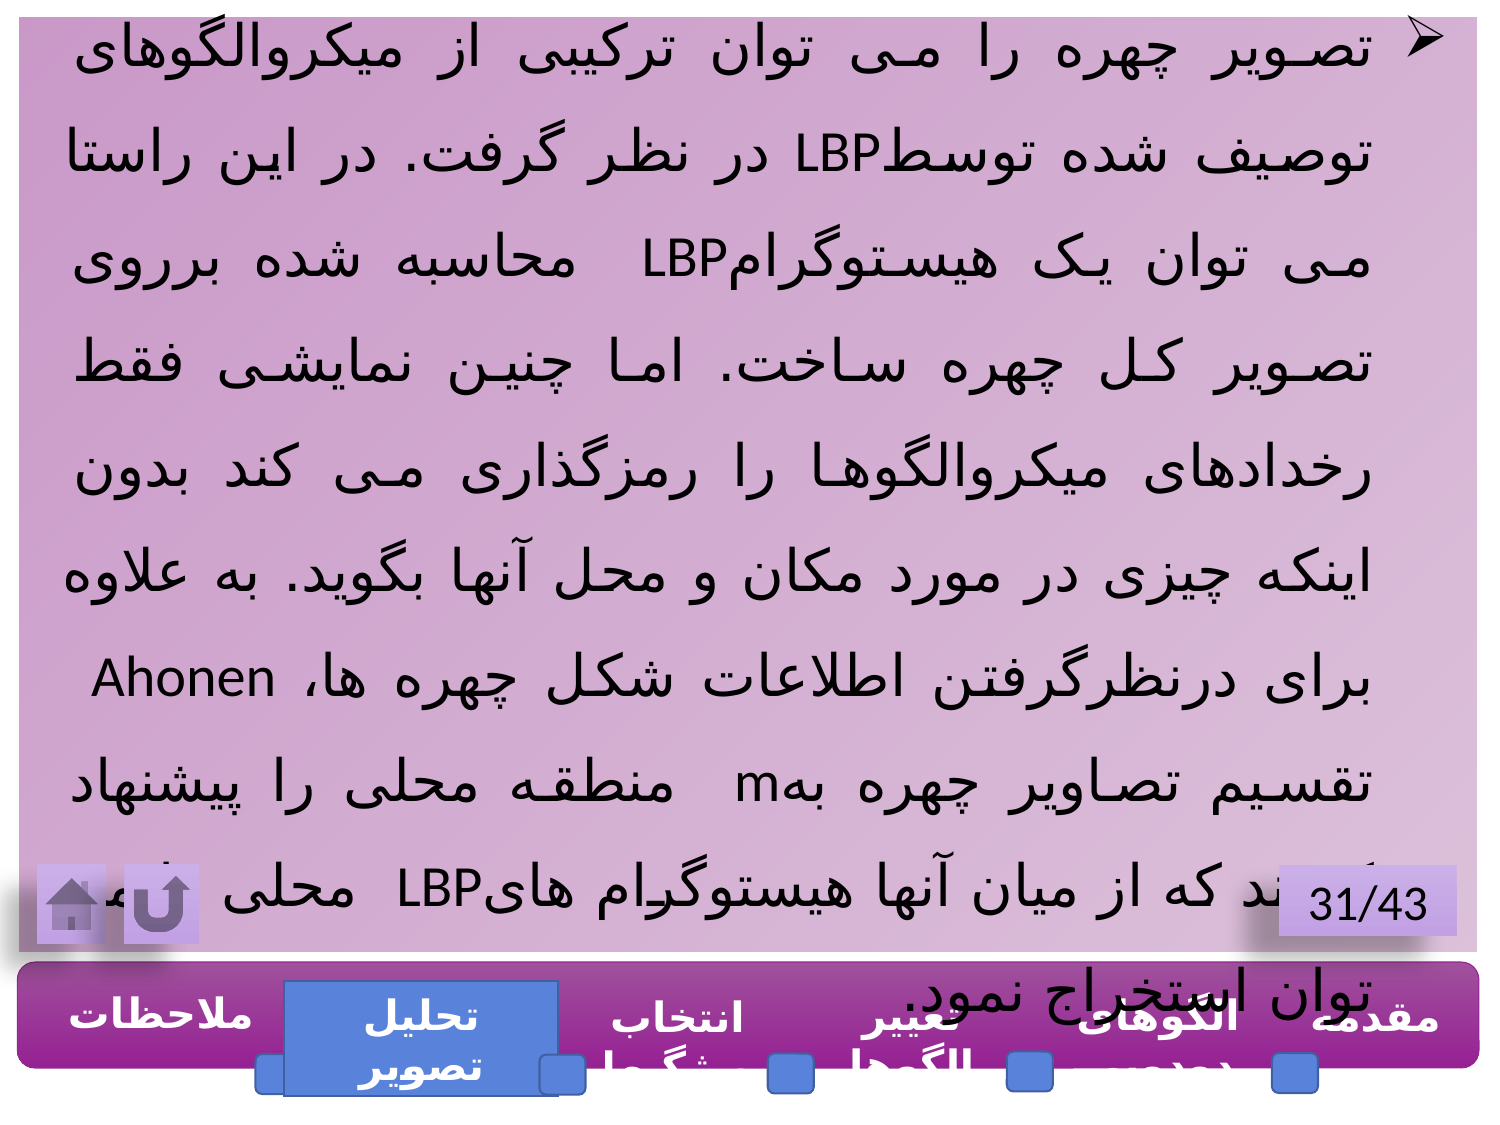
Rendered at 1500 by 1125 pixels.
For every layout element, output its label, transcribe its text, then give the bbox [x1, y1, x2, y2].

text_box A. توصیف چهره مبتنی بر الگوی دودویی محلی تصویر چهره را می توان ترکیبی از میکروالگوهای توصیف شده توسطLBP در نظر گرفت. در این راستا می توان یک هیستوگرامLBP محاسبه شده برروی تصویر کل چهره ساخت. اما چنین نمایشی فقط رخدادهای میکروالگوها را رمزگذاری می کند بدون اینکه چیزی در مورد مکان و محل آنها بگوید. به علاوه برای درنظرگرفتن اطلاعات شکل چهره ها، Ahonen تقسیم تصاویر چهره بهm منطقه محلی را پیشنهاد کردند که از میان آنها هیستوگرام هایLBP محلی را می توان استخراج نمود. [44, 27, 1464, 864]
text_box 31/43 [1279, 864, 1457, 937]
text_box [1005, 1050, 1054, 1093]
text_box مقدمه [1279, 982, 1472, 1048]
text_box [37, 863, 107, 945]
text_box [254, 1052, 283, 1096]
text_box تغییر الگوها [791, 981, 1032, 1097]
text_box [124, 863, 200, 944]
text_box [16, 983, 283, 1069]
text_box انتخاب ویژگیها [564, 983, 791, 1099]
text_box [37, 27, 44, 863]
text_box [1270, 1051, 1320, 1095]
text_box تحلیل تصویر [283, 980, 559, 1097]
text_box ملاحظات [37, 978, 285, 1044]
text_box [538, 1053, 587, 1096]
text_box [766, 1052, 815, 1095]
text_box [16, 14, 1480, 955]
text_box الگوهای دودویی [1036, 981, 1279, 1097]
text_box [168, 961, 1480, 1069]
